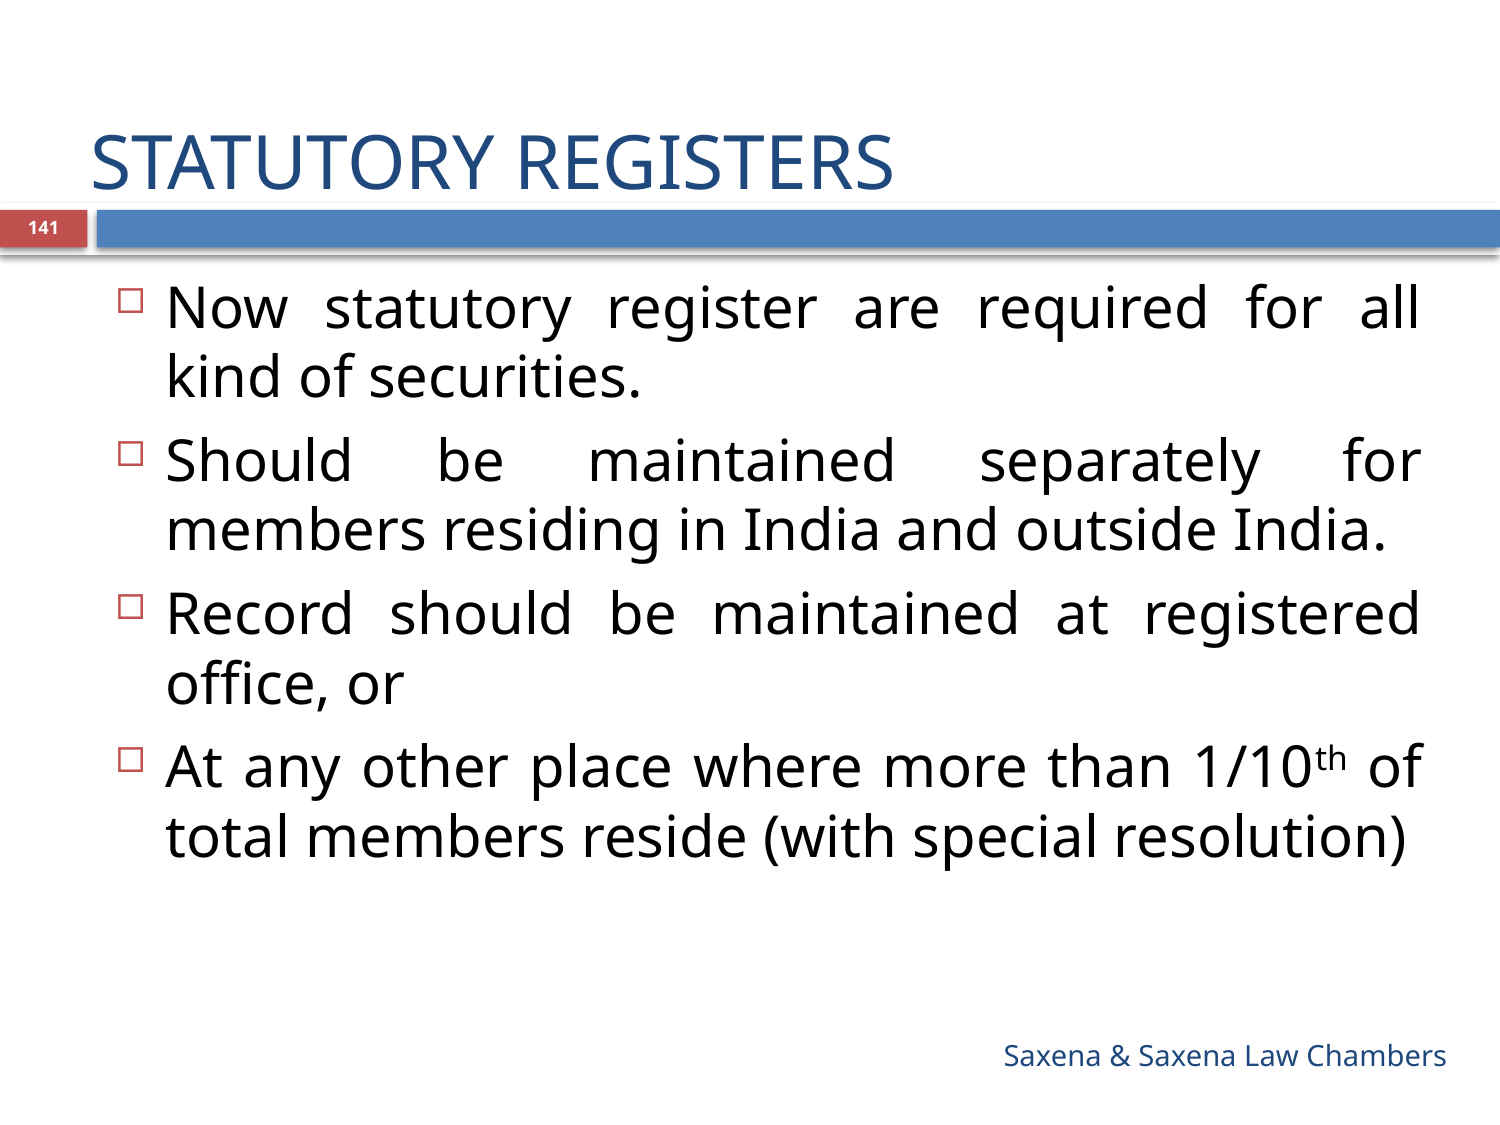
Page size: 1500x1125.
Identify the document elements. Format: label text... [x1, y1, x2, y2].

title STATUTORY REGISTERS [74, 87, 1426, 233]
slide_number 141 [0, 208, 88, 249]
list Now statutory register are required for all kind of securities. Should be maintained separately for members residing in India and outside India. Record should be maintained at registered office, or At any other place where more than 1/10th of total members reside (with special resolution) [100, 262, 1439, 1001]
footer Saxena & Saxena Law Chambers [99, 1025, 1463, 1085]
